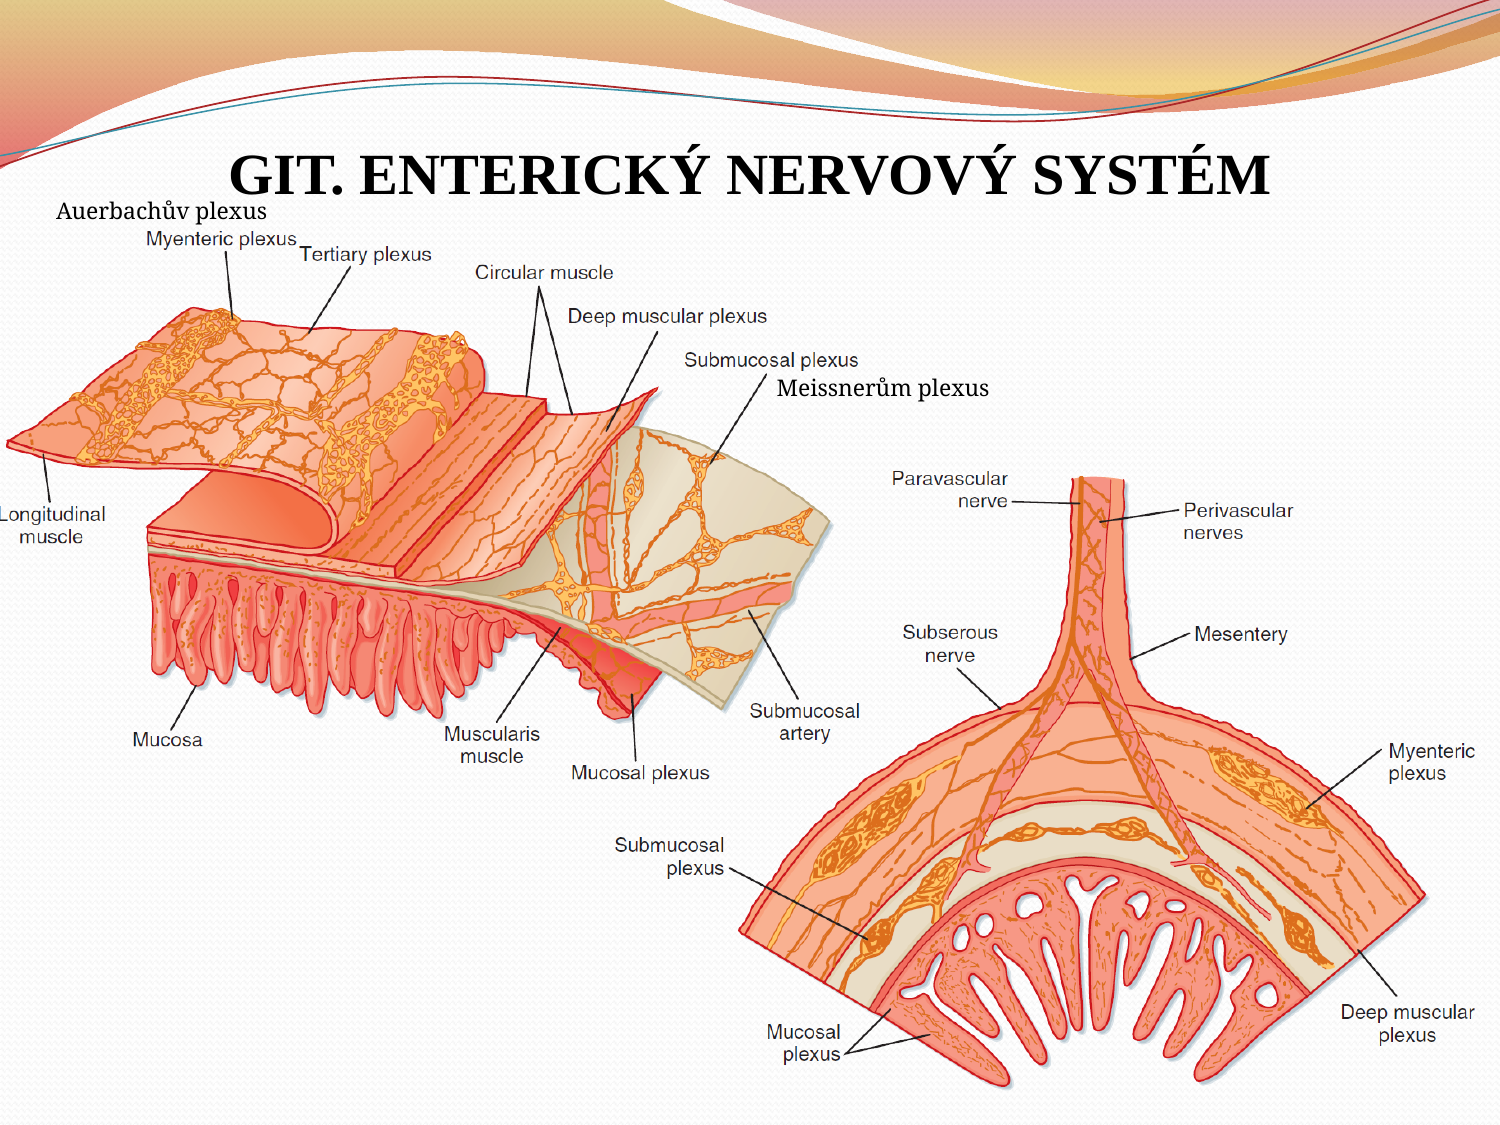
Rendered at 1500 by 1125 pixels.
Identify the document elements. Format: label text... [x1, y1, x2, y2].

text_box Auerbachův plexus [41, 188, 349, 222]
text_box Meissnerům plexus [875, 366, 1069, 409]
text_box GIT. ENTERICKÝ NERVOVÝ SYSTÉM [0, 91, 1500, 244]
picture [0, 222, 868, 791]
picture [606, 461, 1483, 1098]
